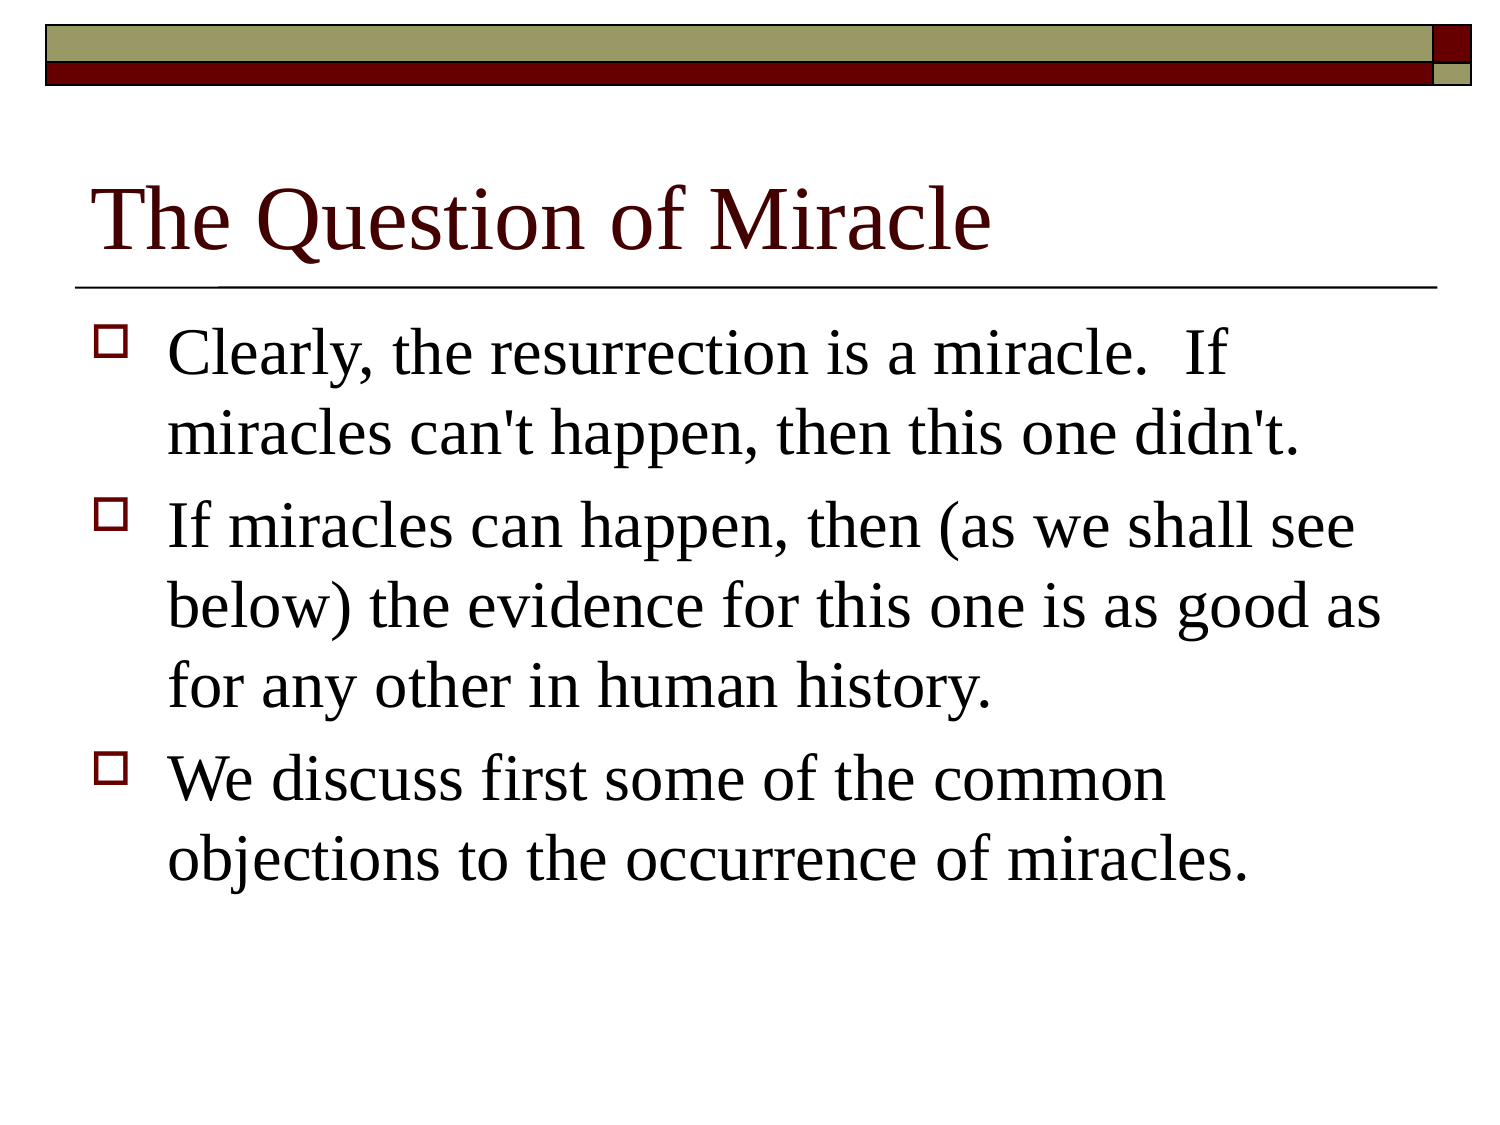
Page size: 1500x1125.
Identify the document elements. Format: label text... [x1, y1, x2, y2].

title The Question of Miracle [75, 87, 1425, 275]
list Clearly, the resurrection is a miracle. If miracles can't happen, then this one didn't. If miracles can happen, then (as we shall see below) the evidence for this one is as good as for any other in human history. We discuss first some of the common objections to the occurrence of miracles. [75, 299, 1425, 1006]
